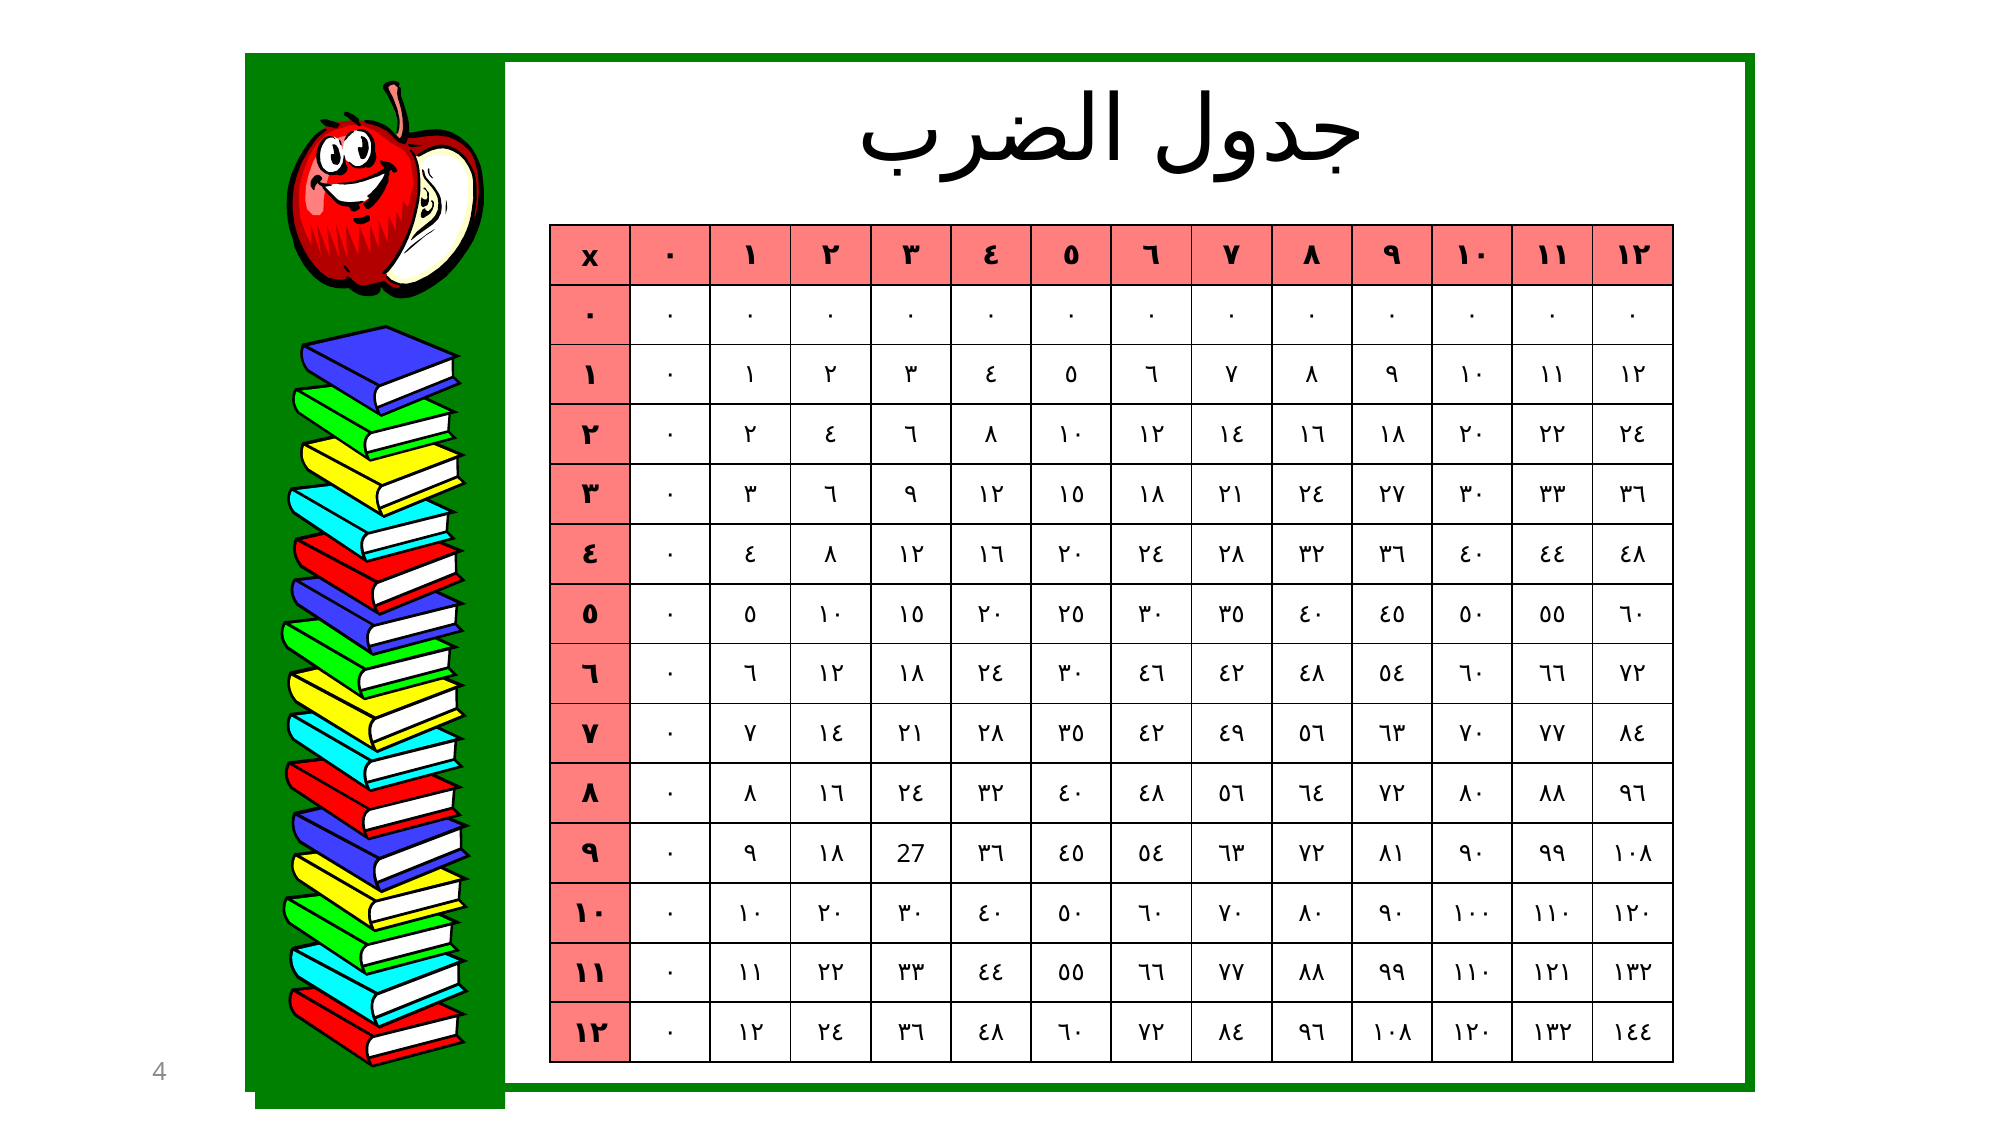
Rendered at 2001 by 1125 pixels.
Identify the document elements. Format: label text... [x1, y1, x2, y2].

table_cell ٦ [1112, 345, 1191, 403]
table_cell ٣ [872, 345, 950, 403]
table_cell ٤٢ [1112, 704, 1191, 762]
table_cell ٧ [551, 704, 629, 762]
table_cell ٥ [551, 585, 629, 643]
table_cell ٩ [551, 824, 629, 882]
table_header ٤ [952, 226, 1030, 284]
table_cell ٣٦ [952, 824, 1030, 882]
table_cell ٩٠ [1433, 824, 1511, 882]
table_cell ٤ [791, 405, 870, 463]
table_header ١٢ [1593, 226, 1672, 284]
table_cell ٨٨ [1513, 764, 1592, 822]
table_cell ١٠٨ [1593, 824, 1672, 882]
table_cell ٥ [711, 585, 790, 643]
table_cell ٤٨ [952, 1003, 1030, 1061]
table_cell ٠ [631, 465, 709, 523]
table_cell ١٠ [791, 585, 870, 643]
table_cell ٠ [1032, 286, 1110, 344]
table_cell ٢٢ [791, 944, 870, 1001]
table_cell ١٤٤ [1593, 1003, 1672, 1061]
table_cell ٠ [1433, 286, 1511, 344]
table_cell ٦٠ [1032, 1003, 1110, 1061]
table_cell ٠ [872, 286, 950, 344]
table_cell ٤٤ [1513, 525, 1592, 583]
table_cell ٤٥ [1032, 824, 1110, 882]
table_cell ١٦ [791, 764, 870, 822]
table_cell ٢ [551, 405, 629, 463]
table_cell ٦ [551, 644, 629, 703]
table_cell ٣٥ [1192, 585, 1271, 643]
table_cell ٦٠ [1433, 644, 1511, 703]
table_cell ٥٤ [1112, 824, 1191, 882]
table_cell ٣٣ [1513, 465, 1592, 523]
table_cell ٦٤ [1273, 764, 1351, 822]
table_cell ١١ [551, 944, 629, 1001]
table_cell ٥٦ [1192, 764, 1271, 822]
table_cell ٠ [1353, 286, 1431, 344]
table_cell ١ [711, 345, 790, 403]
table_cell ٢٨ [1192, 525, 1271, 583]
table_header ٣ [872, 226, 950, 284]
text_box [588, 57, 1750, 1088]
table_cell ١٨ [872, 644, 950, 703]
table_cell ٦٣ [1192, 824, 1271, 882]
table_cell ٢١ [872, 704, 950, 762]
table_cell ١٠٨ [1353, 1003, 1431, 1061]
table_cell ٢٤ [1112, 525, 1191, 583]
table_cell ٦٠ [1593, 585, 1672, 643]
table_cell ٢٨ [952, 704, 1030, 762]
table_header ٨ [1273, 226, 1351, 284]
table_cell ٧٧ [1192, 944, 1271, 1001]
table_cell ٨ [791, 525, 870, 583]
table_cell ٧ [711, 704, 790, 762]
table_cell ١٨ [1112, 465, 1191, 523]
table_cell ٣٦ [1353, 525, 1431, 583]
table_cell ٣٥ [1032, 704, 1110, 762]
table_cell ٨٨ [1273, 944, 1351, 1001]
table_cell ٠ [952, 286, 1030, 344]
table_cell ٤٦ [1112, 644, 1191, 703]
table_cell ٦٣ [1353, 704, 1431, 762]
table_header ٩ [1353, 226, 1431, 284]
table_cell 27 [872, 824, 950, 882]
table_cell ١٣٢ [1593, 944, 1672, 1001]
table_cell ٣٠ [1433, 465, 1511, 523]
table_cell ٨٤ [1593, 704, 1672, 762]
table_cell ١٢٠ [1433, 1003, 1511, 1061]
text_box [274, 324, 472, 1068]
table_cell ٤ [952, 345, 1030, 403]
table_cell ١٢ [551, 1003, 629, 1061]
table_cell ٤٠ [1273, 585, 1351, 643]
table_cell ١٥ [872, 585, 950, 643]
table_cell ٤٩ [1192, 704, 1271, 762]
table_cell ١٠ [1032, 405, 1110, 463]
table_cell ١٤ [1192, 405, 1271, 463]
table_cell ٩٠ [1353, 884, 1431, 942]
table_cell ٠ [1192, 286, 1271, 344]
table_cell ١١ [711, 944, 790, 1001]
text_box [286, 79, 486, 301]
table_cell ١١ [1513, 345, 1592, 403]
table_header ٥ [1032, 226, 1110, 284]
table_cell ٣٦ [872, 1003, 950, 1061]
table_cell ٢٤ [952, 644, 1030, 703]
table_cell ٦ [872, 405, 950, 463]
table_cell ٢ [711, 405, 790, 463]
table_cell ٠ [631, 764, 709, 822]
table_cell ٢ [791, 345, 870, 403]
table_cell ١٢ [791, 644, 870, 703]
table_cell ١٠ [1433, 345, 1511, 403]
table_cell ١٢ [1593, 345, 1672, 403]
table_cell ٩٩ [1353, 944, 1431, 1001]
table_cell ٠ [631, 1003, 709, 1061]
table_cell ٠ [631, 944, 709, 1001]
table_cell ٤٠ [1032, 764, 1110, 822]
table_cell ٣٠ [1112, 585, 1191, 643]
table_cell ٠ [631, 824, 709, 882]
table_cell ٢٧ [1353, 465, 1431, 523]
table_cell ٢٠ [952, 585, 1030, 643]
table_cell ١٦ [952, 525, 1030, 583]
table_cell ١٥ [1032, 465, 1110, 523]
table_cell ٣٠ [872, 884, 950, 942]
table_cell ٤ [711, 525, 790, 583]
table_cell ٥٠ [1433, 585, 1511, 643]
table_cell ٣٢ [1273, 525, 1351, 583]
table_cell ٢٥ [1032, 585, 1110, 643]
table_cell ٨١ [1353, 824, 1431, 882]
table_cell ٥٦ [1273, 704, 1351, 762]
title جدول الضرب [549, 37, 1675, 225]
table_cell ٦٦ [1513, 644, 1592, 703]
slide_number 148 [137, 1042, 588, 1103]
table_header ٠ [631, 226, 709, 284]
table_cell ٠ [1112, 286, 1191, 344]
table_cell ٩٦ [1273, 1003, 1351, 1061]
table_cell ٥٥ [1032, 944, 1110, 1001]
table_cell ٢٤ [1593, 405, 1672, 463]
table_cell ١ [551, 345, 629, 403]
table_cell ٧٢ [1273, 824, 1351, 882]
table_cell ٨٤ [1192, 1003, 1271, 1061]
table_cell ٥٤ [1353, 644, 1431, 703]
table_cell ٦٠ [1112, 884, 1191, 942]
table_cell ٨٠ [1433, 764, 1511, 822]
table_header ٢ [791, 226, 870, 284]
table_cell ٧٢ [1112, 1003, 1191, 1061]
table_cell ٠ [1513, 286, 1592, 344]
table_cell ٠ [631, 345, 709, 403]
text_box [255, 1103, 506, 1109]
table_cell ٤٨ [1273, 644, 1351, 703]
table_cell ٤٥ [1353, 585, 1431, 643]
table_cell ١٣٢ [1513, 1003, 1592, 1061]
table_cell ٣ [711, 465, 790, 523]
table_cell ٧٠ [1433, 704, 1511, 762]
table_header ١٠ [1433, 226, 1511, 284]
text_box [249, 57, 549, 1042]
table_cell ٢٤ [1273, 465, 1351, 523]
table_cell ٩ [1353, 345, 1431, 403]
table_cell ٨ [711, 764, 790, 822]
table_cell ١٤ [791, 704, 870, 762]
table_cell ٤٨ [1112, 764, 1191, 822]
table_cell ٠ [631, 585, 709, 643]
table_cell ٤٢ [1192, 644, 1271, 703]
table_cell ٨٠ [1273, 884, 1351, 942]
table_cell ١٠٠ [1433, 884, 1511, 942]
table_header ٦ [1112, 226, 1191, 284]
table_cell ٣ [551, 465, 629, 523]
table_cell ٠ [631, 525, 709, 583]
table_cell ١٠ [551, 884, 629, 942]
table_cell ٩ [711, 824, 790, 882]
table_cell ٨ [551, 764, 629, 822]
table_cell ٣٢ [952, 764, 1030, 822]
table_cell ٩ [872, 465, 950, 523]
table_cell ٠ [631, 644, 709, 703]
table_cell ٥٥ [1513, 585, 1592, 643]
table_cell ٤٤ [952, 944, 1030, 1001]
table_header x [551, 226, 629, 284]
table_cell ٦٦ [1112, 944, 1191, 1001]
table_cell ٤٨ [1593, 525, 1672, 583]
table_cell ١١٠ [1513, 884, 1592, 942]
table_cell ٢١ [1192, 465, 1271, 523]
table_cell ٢٢ [1513, 405, 1592, 463]
table_cell ٧٠ [1192, 884, 1271, 942]
table_cell ٠ [631, 704, 709, 762]
table_header ١١ [1513, 226, 1592, 284]
table_cell ١٢ [872, 525, 950, 583]
table_cell ١٢ [1112, 405, 1191, 463]
table_cell ٤ [551, 525, 629, 583]
table_cell ٠ [711, 286, 790, 344]
table_cell ٥ [1032, 345, 1110, 403]
table_cell ٠ [1273, 286, 1351, 344]
table_cell ٠ [551, 286, 629, 344]
table_header ٧ [1192, 226, 1271, 284]
table_cell ١٨ [791, 824, 870, 882]
table_cell ٠ [1593, 286, 1672, 344]
table_cell ٢٠ [1032, 525, 1110, 583]
table_cell ٨ [1273, 345, 1351, 403]
table_cell ٠ [791, 286, 870, 344]
table_cell ٧٧ [1513, 704, 1592, 762]
table_cell ١٢١ [1513, 944, 1592, 1001]
table_cell ١٢ [952, 465, 1030, 523]
table_cell ١٨ [1353, 405, 1431, 463]
table_cell ٣٦ [1593, 465, 1672, 523]
table_header ١ [711, 226, 790, 284]
table_cell ٩٩ [1513, 824, 1592, 882]
table_cell ٧ [1192, 345, 1271, 403]
table_cell ٢٤ [872, 764, 950, 822]
table_cell ٠ [631, 286, 709, 344]
table_cell ٨ [952, 405, 1030, 463]
table_cell ٤٠ [952, 884, 1030, 942]
table_cell ٢٤ [791, 1003, 870, 1061]
table_cell ٤٠ [1433, 525, 1511, 583]
table_cell ٠ [631, 405, 709, 463]
table_cell ٢٠ [1433, 405, 1511, 463]
table_cell ٩٦ [1593, 764, 1672, 822]
table_cell ٣٣ [872, 944, 950, 1001]
table_cell ٧٢ [1353, 764, 1431, 822]
table_cell ٧٢ [1593, 644, 1672, 703]
table_cell ٥٠ [1032, 884, 1110, 942]
table_cell ١٦ [1273, 405, 1351, 463]
table_cell ١٠ [711, 884, 790, 942]
table_cell ٠ [631, 884, 709, 942]
table_cell ٢٠ [791, 884, 870, 942]
table_cell ١١٠ [1433, 944, 1511, 1001]
table_cell ٦ [711, 644, 790, 703]
table_cell ١٢٠ [1593, 884, 1672, 942]
table_cell ٣٠ [1032, 644, 1110, 703]
table_cell ١٢ [711, 1003, 790, 1061]
table_cell ٦ [791, 465, 870, 523]
